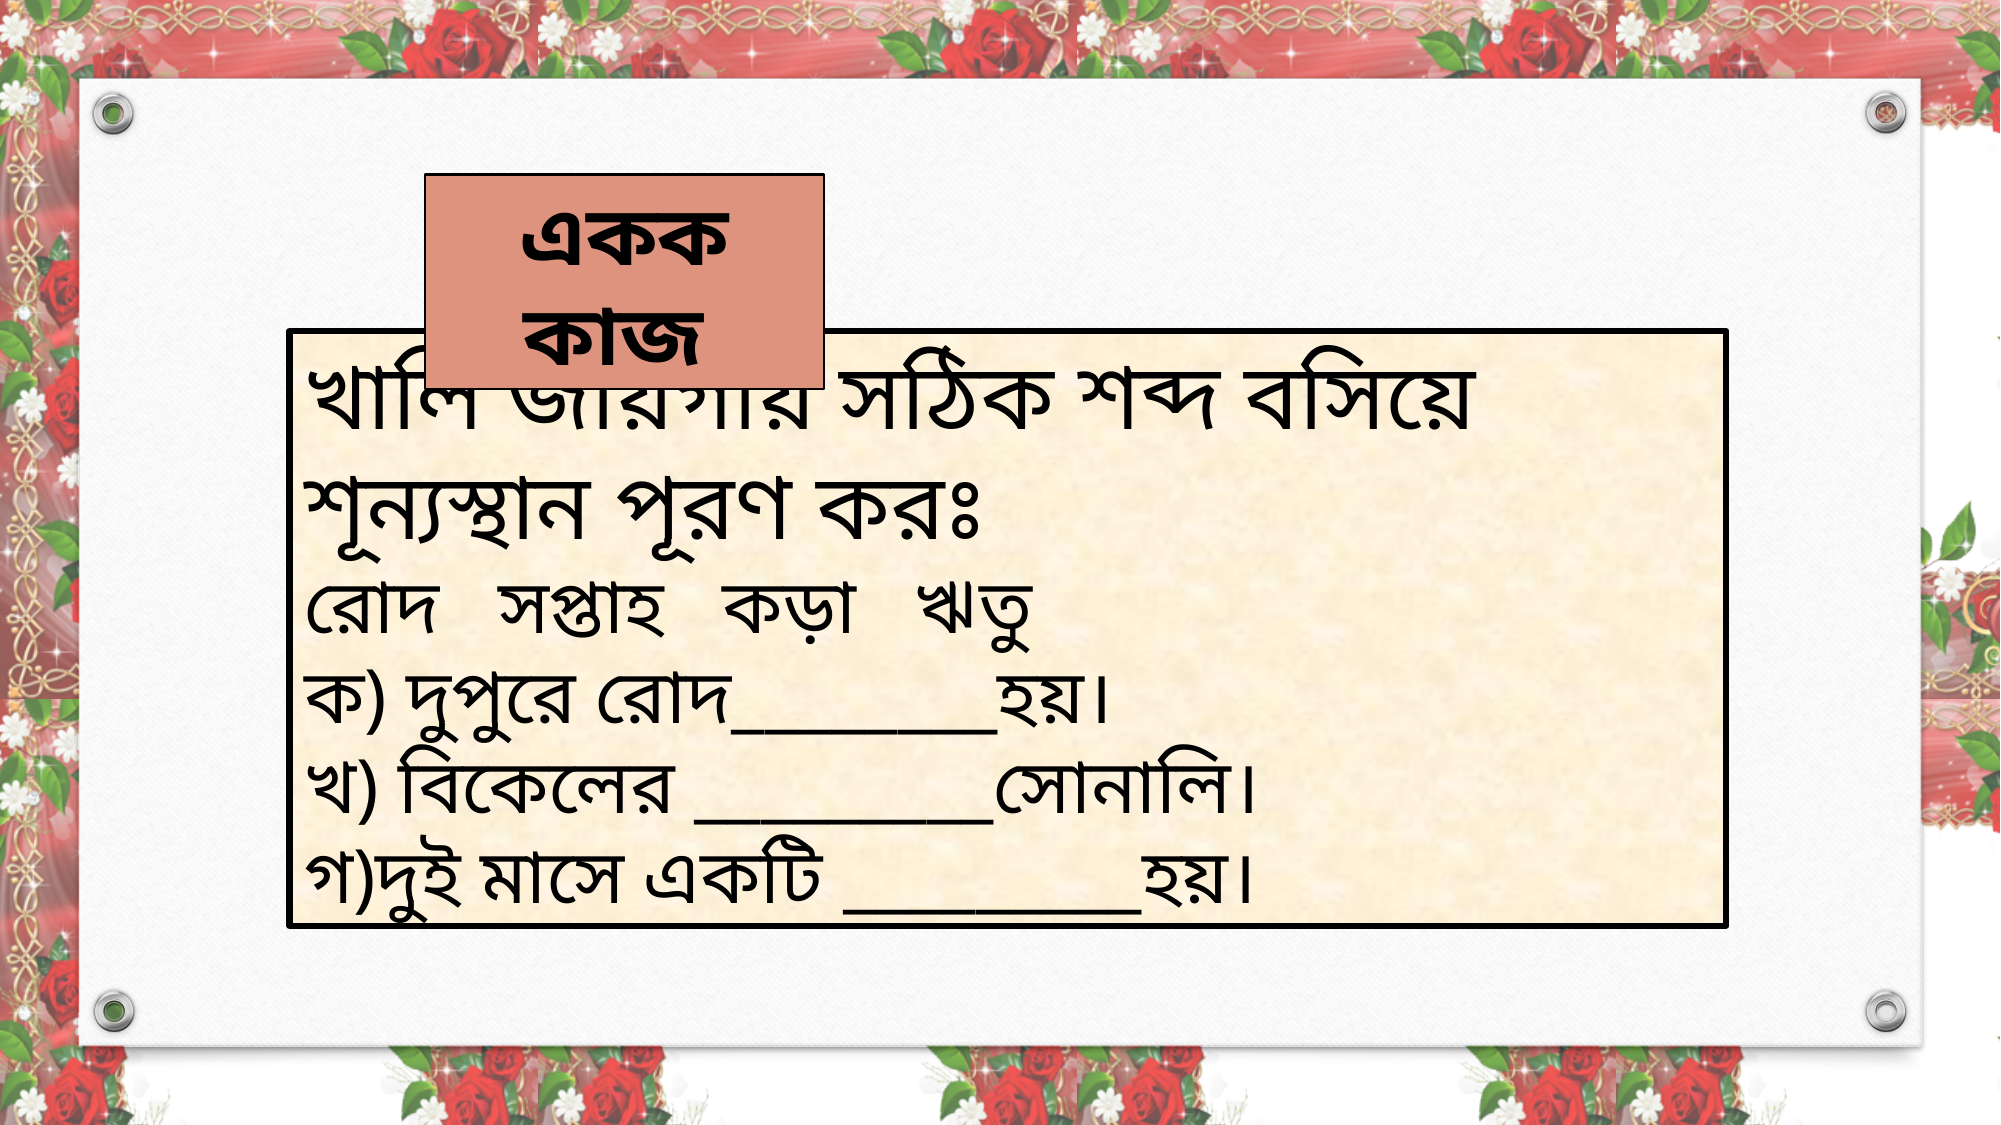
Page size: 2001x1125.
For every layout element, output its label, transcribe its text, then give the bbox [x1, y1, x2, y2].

text_box খালি জায়গায় সঠিক শব্দ বসিয়ে শূন্যস্থান পূরণ করঃ রোদ সপ্তাহ কড়া ঋতু ক) দুপুরে রোদ________হয়। খ) বিকেলের _________সোনালি। গ)দুই মাসে একটি _________হয়। [289, 331, 1727, 926]
picture [0, 0, 2000, 1125]
text_box একক কাজ [425, 174, 824, 390]
